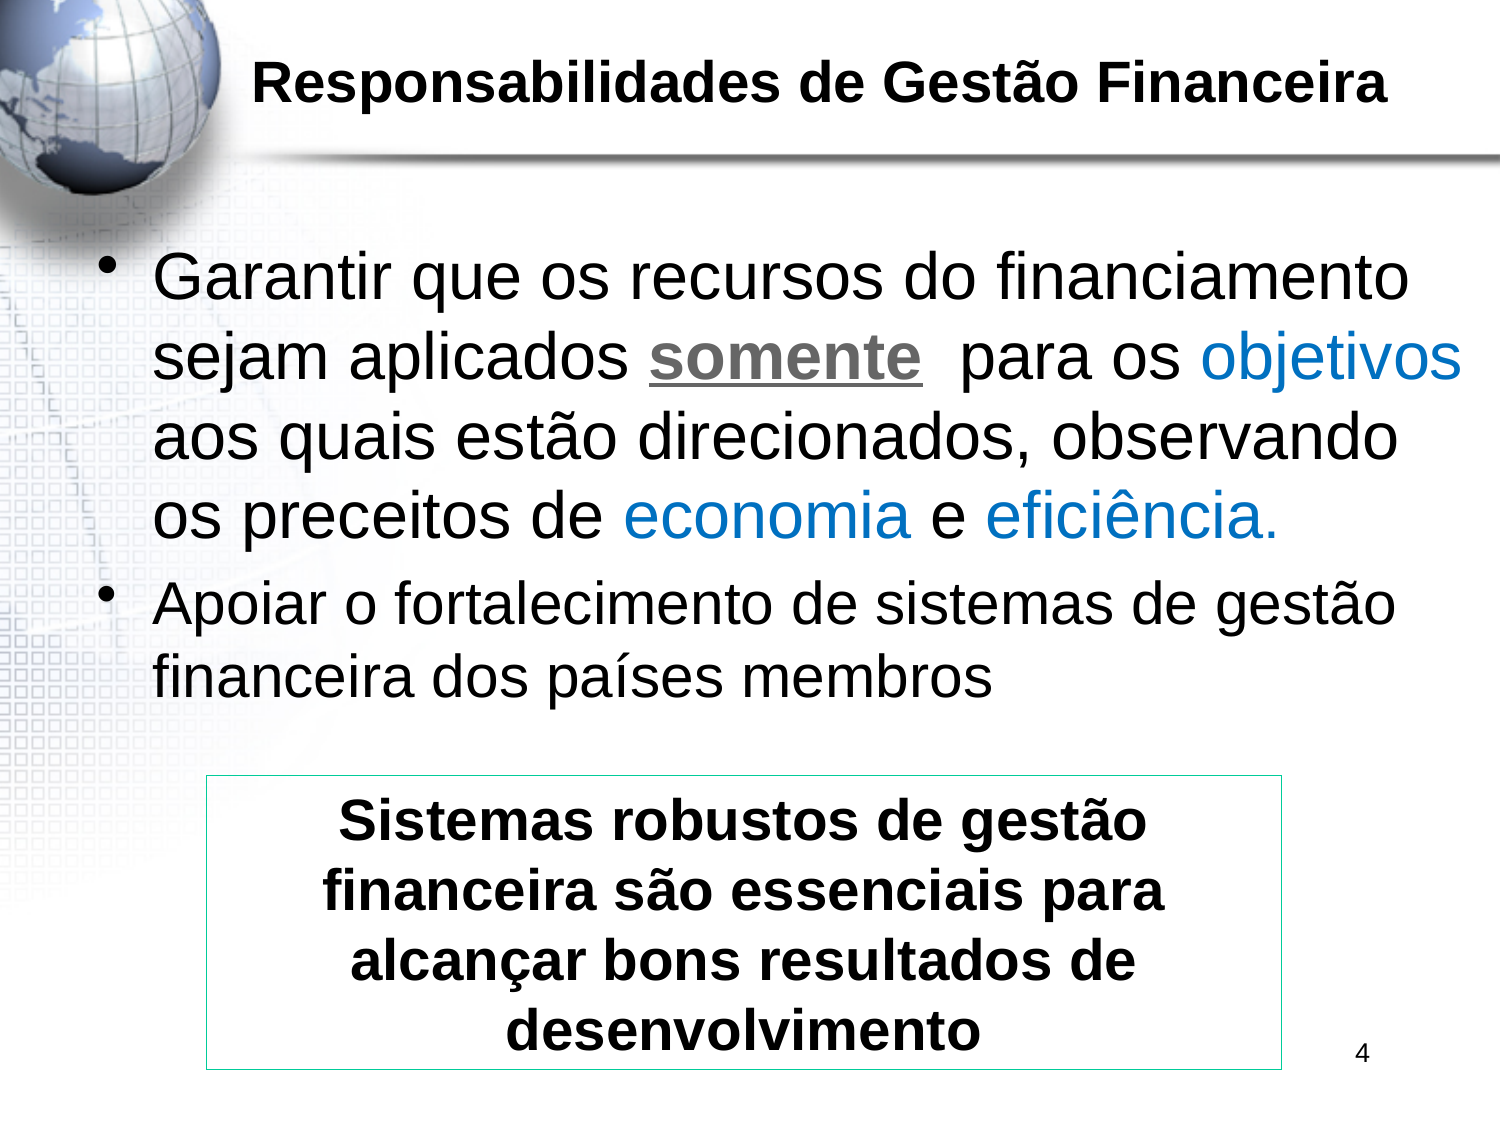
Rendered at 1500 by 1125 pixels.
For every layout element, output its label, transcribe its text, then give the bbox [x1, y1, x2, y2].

picture [0, 0, 1500, 1125]
title Responsabilidades de Gestão Financeira [236, 10, 1476, 148]
text_box Sistemas robustos de gestão financeira são essenciais para alcançar bons resultados de desenvolvimento [206, 775, 1282, 1070]
slide_number 4 [1069, 1027, 1386, 1107]
list Garantir que os recursos do financiamento sejam aplicados somente para os objetivos aos quais estão direcionados, observando os preceitos de economia e eficiência. Apoiar o fortalecimento de sistemas de gestão financeira dos países membros [80, 224, 1500, 740]
